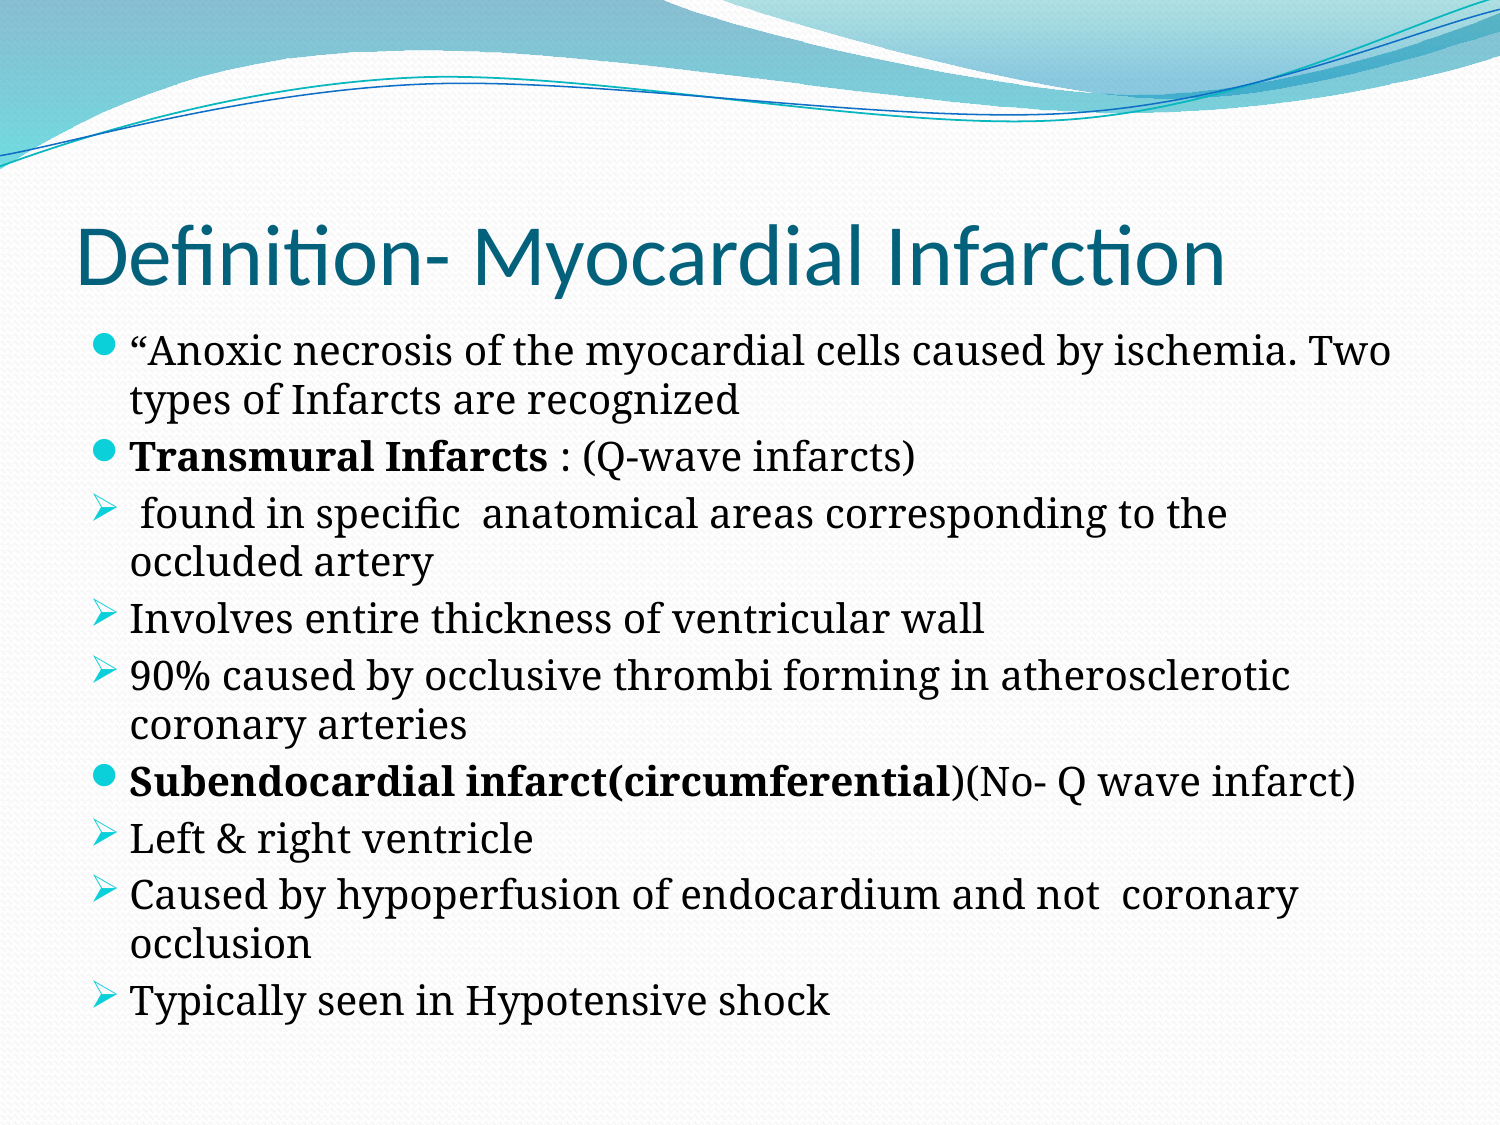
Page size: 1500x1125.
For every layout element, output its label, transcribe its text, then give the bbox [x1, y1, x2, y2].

title Definition- Myocardial Infarction [75, 115, 1425, 303]
list “Anoxic necrosis of the myocardial cells caused by ischemia. Two types of Infarcts are recognized Transmural Infarcts : (Q-wave infarcts) found in specific anatomical areas corresponding to the occluded artery Involves entire thickness of ventricular wall 90% caused by occlusive thrombi forming in atherosclerotic coronary arteries Subendocardial infarct(circumferential)(No- Q wave infarct) Left & right ventricle Caused by hypoperfusion of endocardium and not coronary occlusion Typically seen in Hypotensive shock [75, 317, 1425, 1038]
